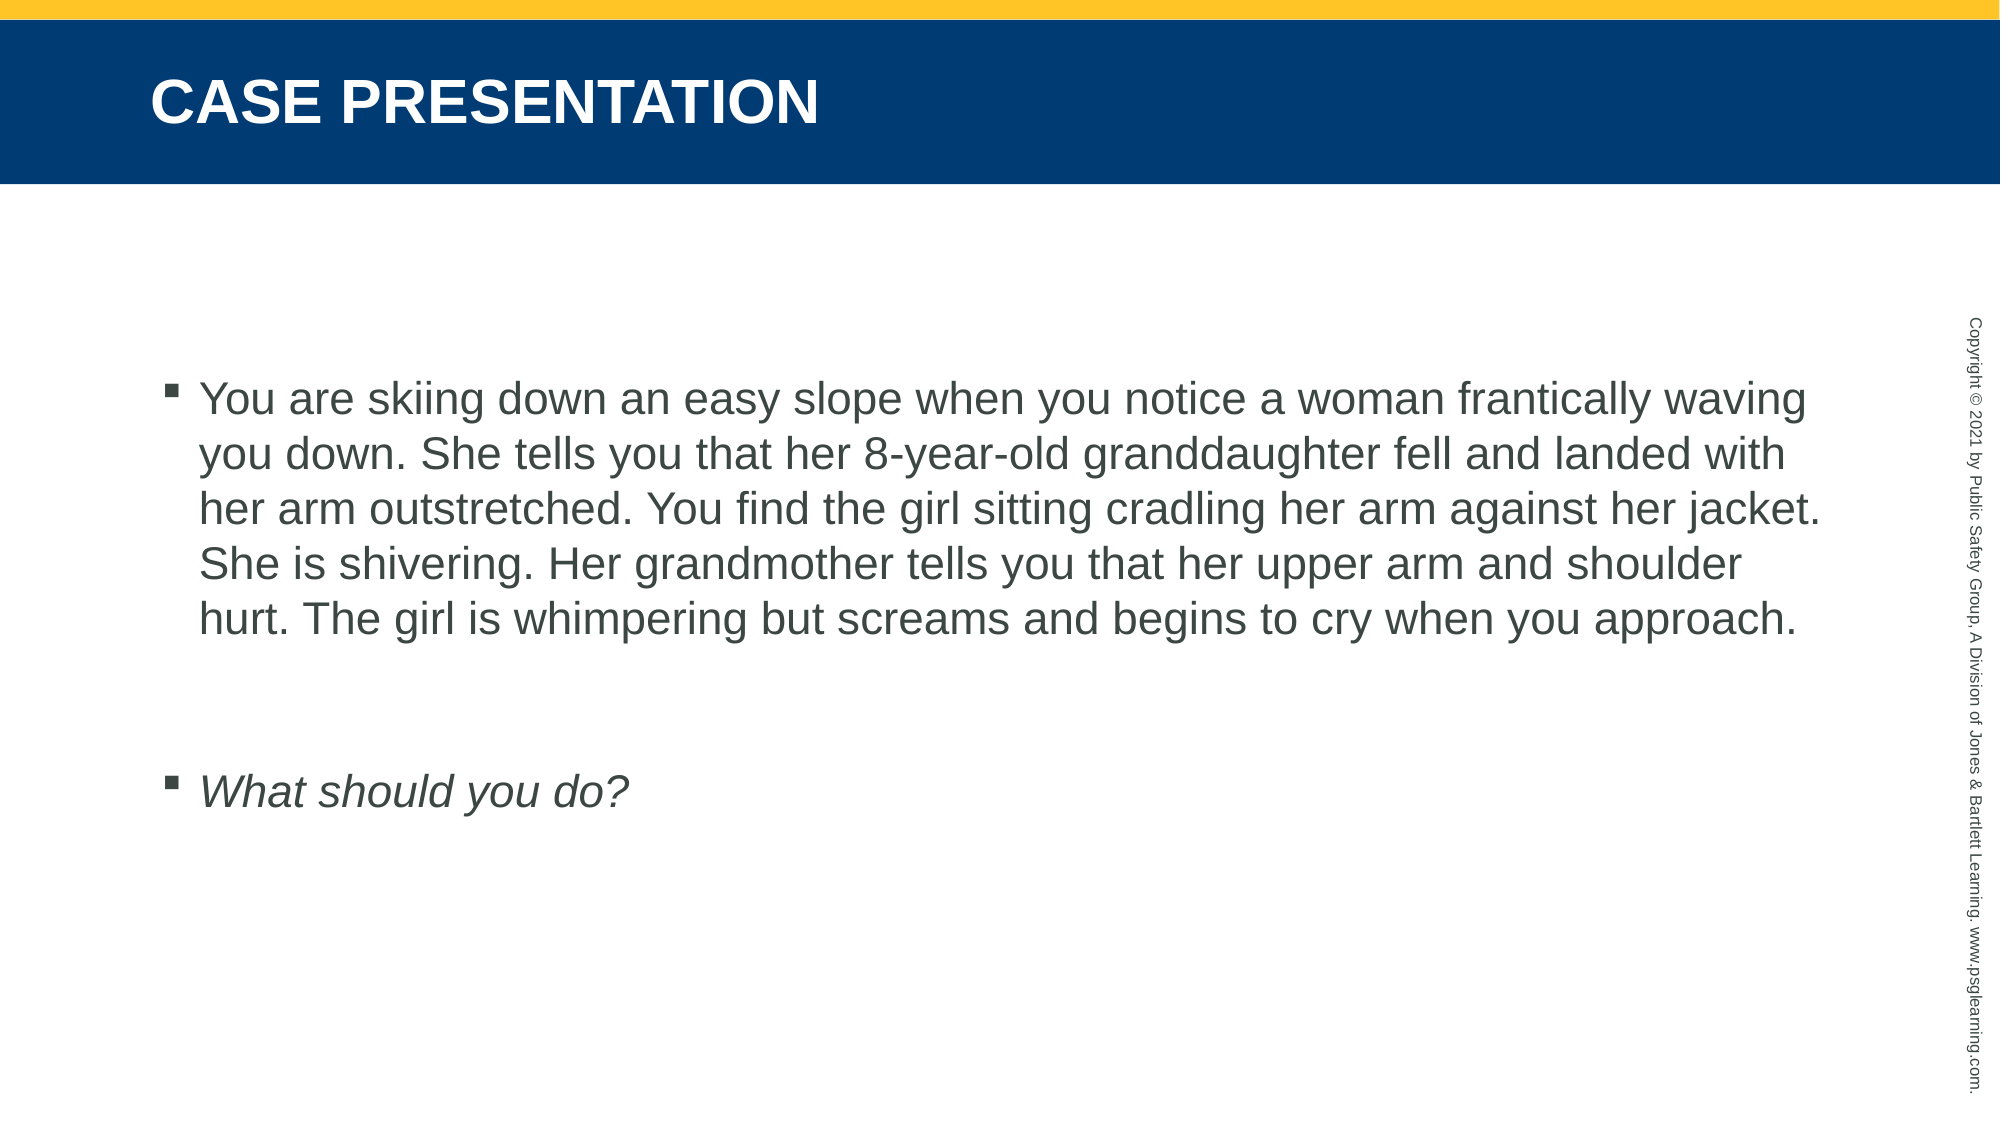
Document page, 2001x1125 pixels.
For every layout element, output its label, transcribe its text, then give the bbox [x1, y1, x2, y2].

list You are skiing down an easy slope when you notice a woman frantically waving you down. She tells you that her 8-year-old granddaughter fell and landed with her arm outstretched. You find the girl sitting cradling her arm against her jacket. She is shivering. Her grandmother tells you that her upper arm and shoulder hurt. The girl is whimpering but screams and begins to cry when you approach. What should you do? [146, 361, 1859, 1016]
title CASE PRESENTATION [0, 19, 2000, 185]
